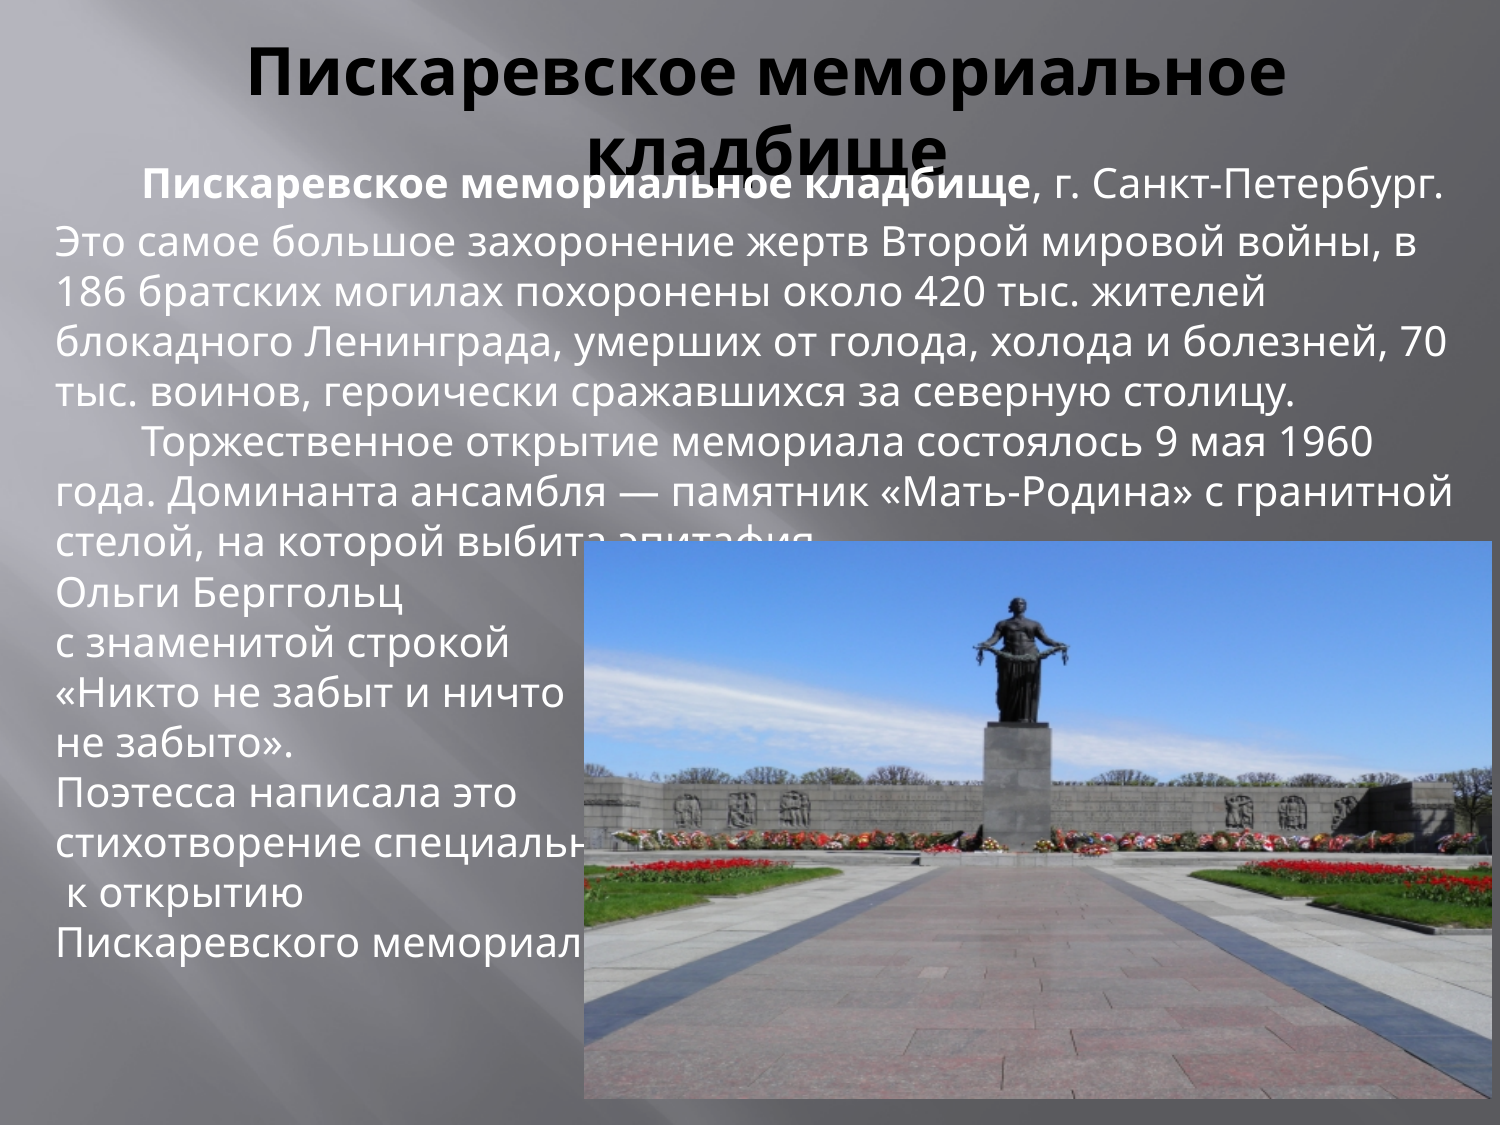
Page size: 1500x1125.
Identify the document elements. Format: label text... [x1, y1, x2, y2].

title Пискаревское мемориальное кладбище [75, 45, 1459, 148]
picture [584, 541, 1492, 1100]
list Пискаревское мемориальное кладбище, г. Санкт-Петербург. Это самое большое захоронение жертв Второй мировой войны, в 186 братских могилах похоронены около 420 тыс. жителей блокадного Ленинграда, умерших от голода, холода и болезней, 70 тыс. воинов, героически сражавшихся за северную столицу. Торжественное открытие мемориала состоялось 9 мая 1960 года. Доминанта ансамбля — памятник «Мать-Родина» с гранитной стелой, на которой выбита эпитафия Ольги Берггольц с знаменитой строкой «Никто не забыт и ничто не забыто». Поэтесса написала это стихотворение специально к открытию Пискаревского мемориала. [17, 148, 1471, 1083]
